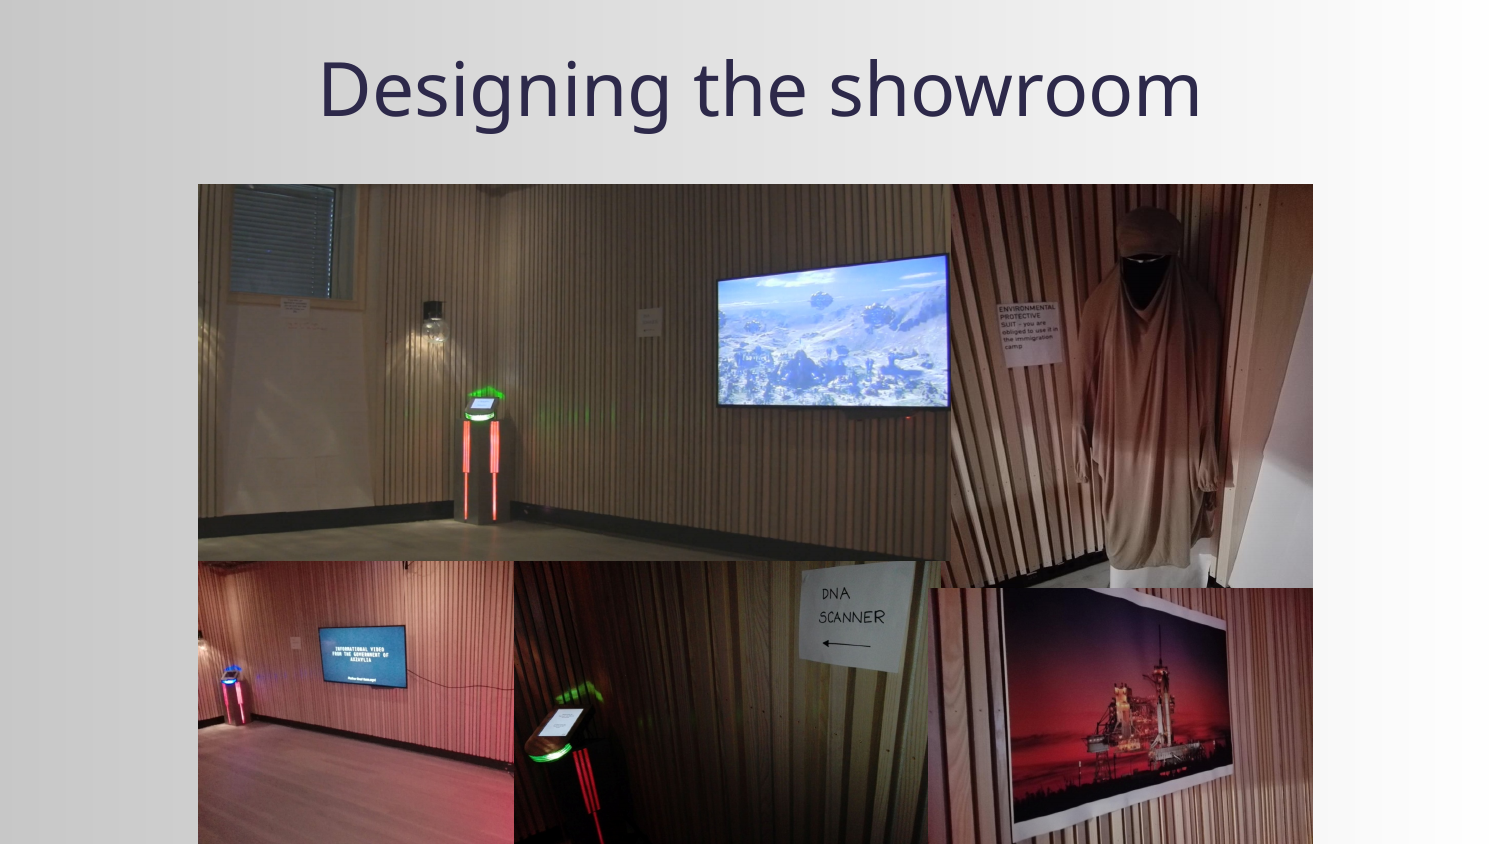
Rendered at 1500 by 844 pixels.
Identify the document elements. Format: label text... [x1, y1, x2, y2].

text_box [198, 184, 1313, 844]
title Designing the showroom [254, 16, 1268, 157]
